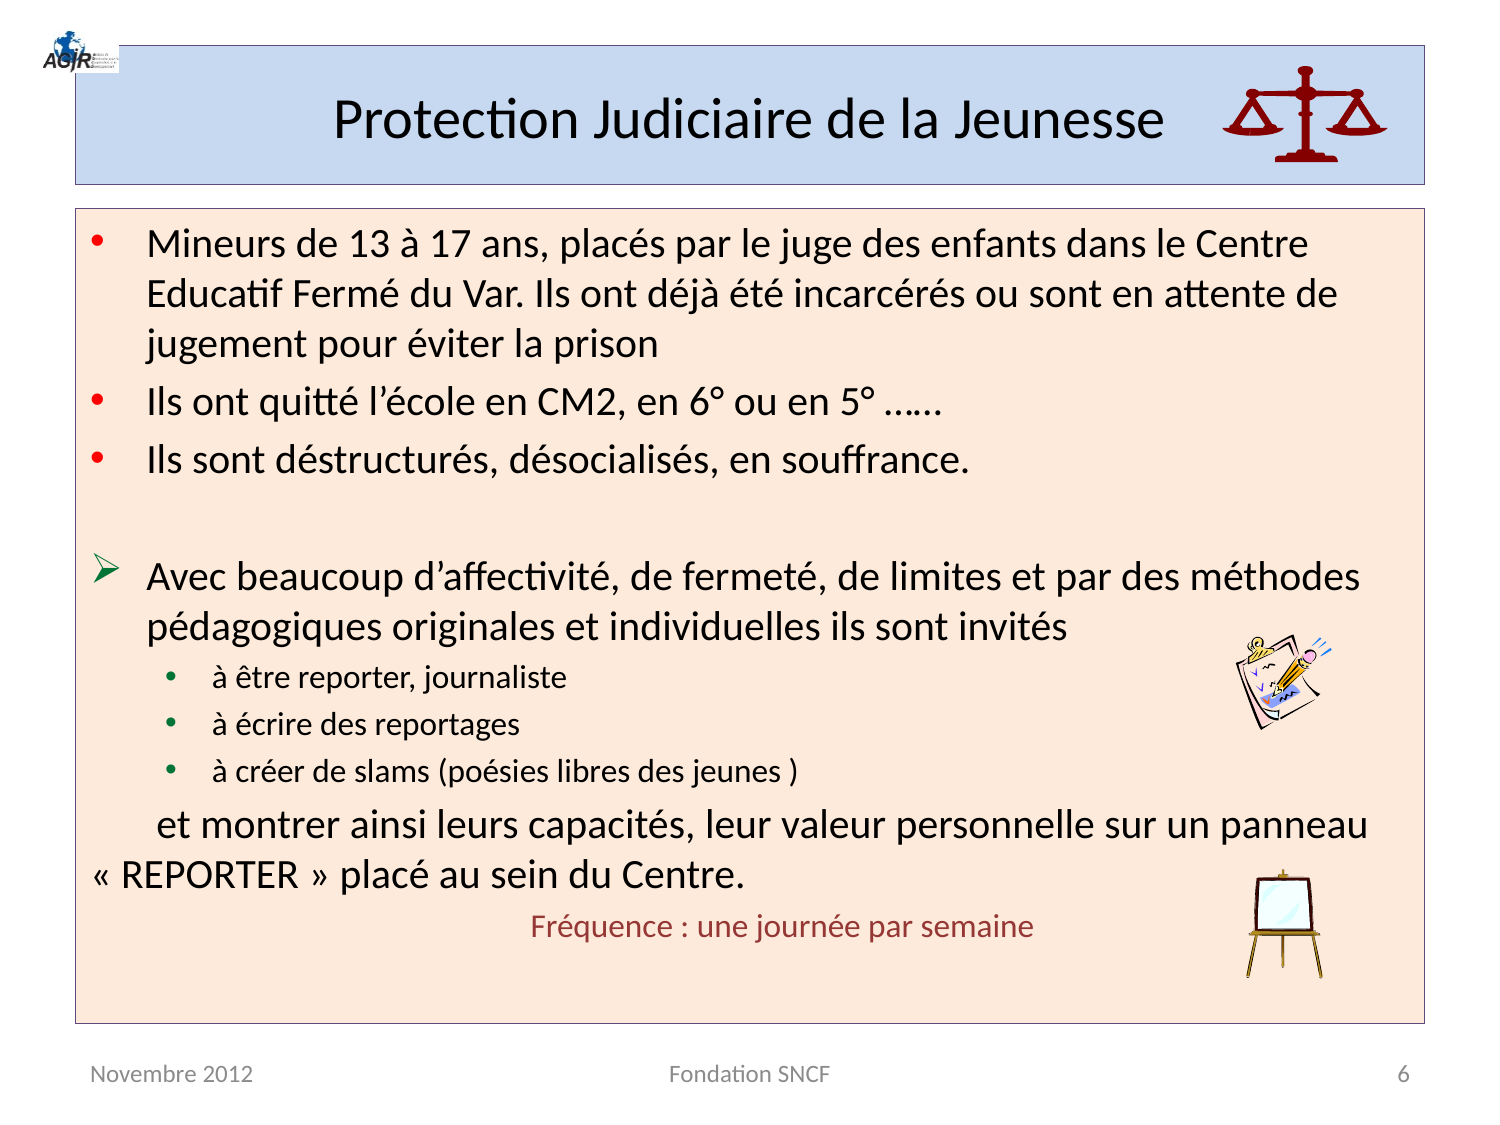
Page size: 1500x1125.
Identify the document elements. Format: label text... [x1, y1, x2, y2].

footer Fondation SNCF [512, 1042, 988, 1103]
picture [1235, 632, 1334, 732]
picture [1222, 64, 1388, 163]
slide_number 6 [1074, 1042, 1425, 1103]
title Protection Judiciaire de la Jeunesse [75, 45, 1425, 185]
picture [40, 30, 119, 73]
slide_number Novembre 2012 [75, 1042, 425, 1103]
list Mineurs de 13 à 17 ans, placés par le juge des enfants dans le Centre Educatif Fermé du Var. Ils ont déjà été incarcérés ou sont en attente de jugement pour éviter la prison Ils ont quitté l’école en CM2, en 6° ou en 5° …… Ils sont déstructurés, désocialisés, en souffrance. Avec beaucoup d’affectivité, de fermeté, de limites et par des méthodes pédagogiques originales et individuelles ils sont invités à être reporter, journaliste à écrire des reportages à créer de slams (poésies libres des jeunes ) et montrer ainsi leurs capacités, leur valeur personnelle sur un panneau « REPORTER » placé au sein du Centre. Fréquence : une journée par semaine [75, 208, 1425, 1024]
picture [1245, 869, 1324, 981]
